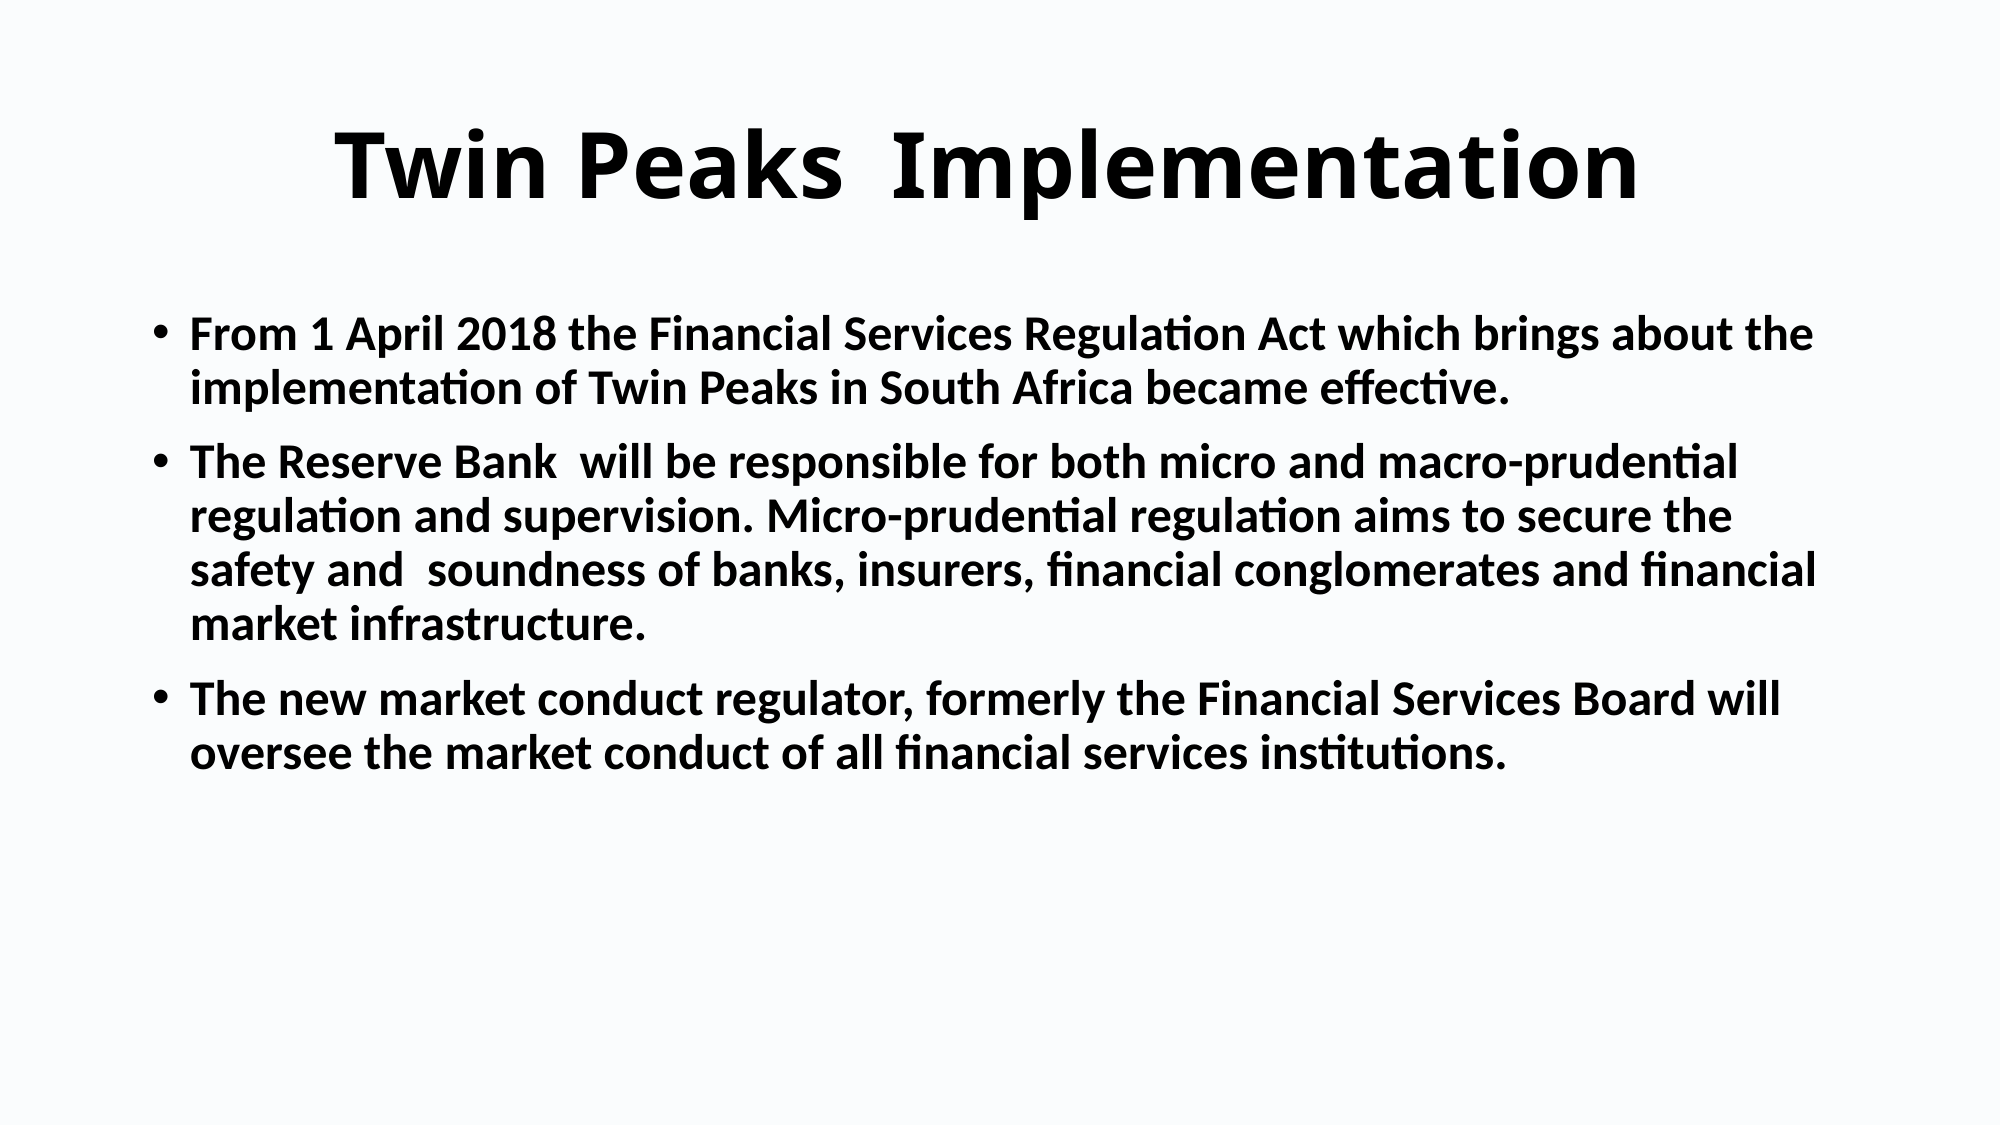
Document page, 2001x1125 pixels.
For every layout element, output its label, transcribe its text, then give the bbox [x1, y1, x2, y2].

list From 1 April 2018 the Financial Services Regulation Act which brings about the implementation of Twin Peaks in South Africa became effective. The Reserve Bank will be responsible for both micro and macro-prudential regulation and supervision. Micro-prudential regulation aims to secure the safety and soundness of banks, insurers, financial conglomerates and financial market infrastructure. The new market conduct regulator, formerly the Financial Services Board will oversee the market conduct of all financial services institutions. [137, 299, 1863, 1014]
title Twin Peaks Implementation [137, 59, 1863, 278]
